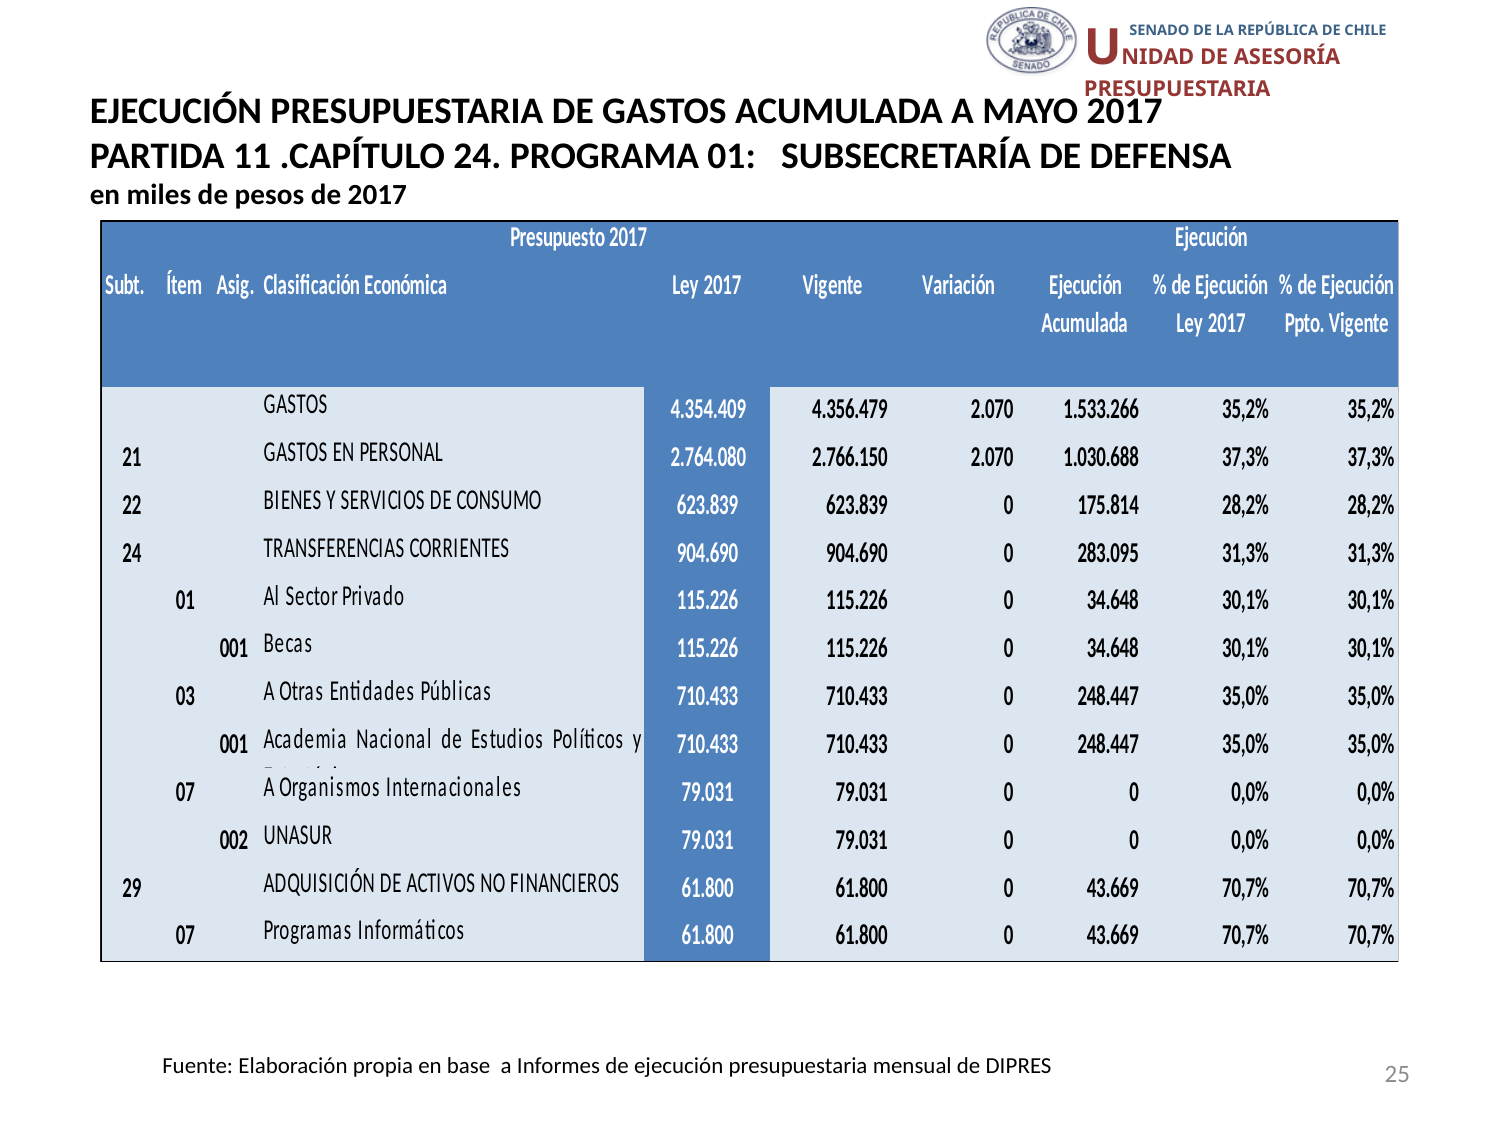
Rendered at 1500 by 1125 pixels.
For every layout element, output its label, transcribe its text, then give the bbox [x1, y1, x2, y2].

picture [986, 7, 1079, 76]
title EJECUCIÓN PRESUPUESTARIA DE GASTOS ACUMULADA A MAYO 2017 PARTIDA 11 .CAPÍTULO 24. PROGRAMA 01: SUBSECRETARÍA DE DEFENSA en miles de pesos de 2017 [75, 78, 1425, 197]
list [100, 219, 1400, 965]
slide_number 25 [1074, 1042, 1425, 1103]
footer Fuente: Elaboración propia en base a Informes de ejecución presupuestaria mensual de DIPRES [147, 1042, 1074, 1103]
